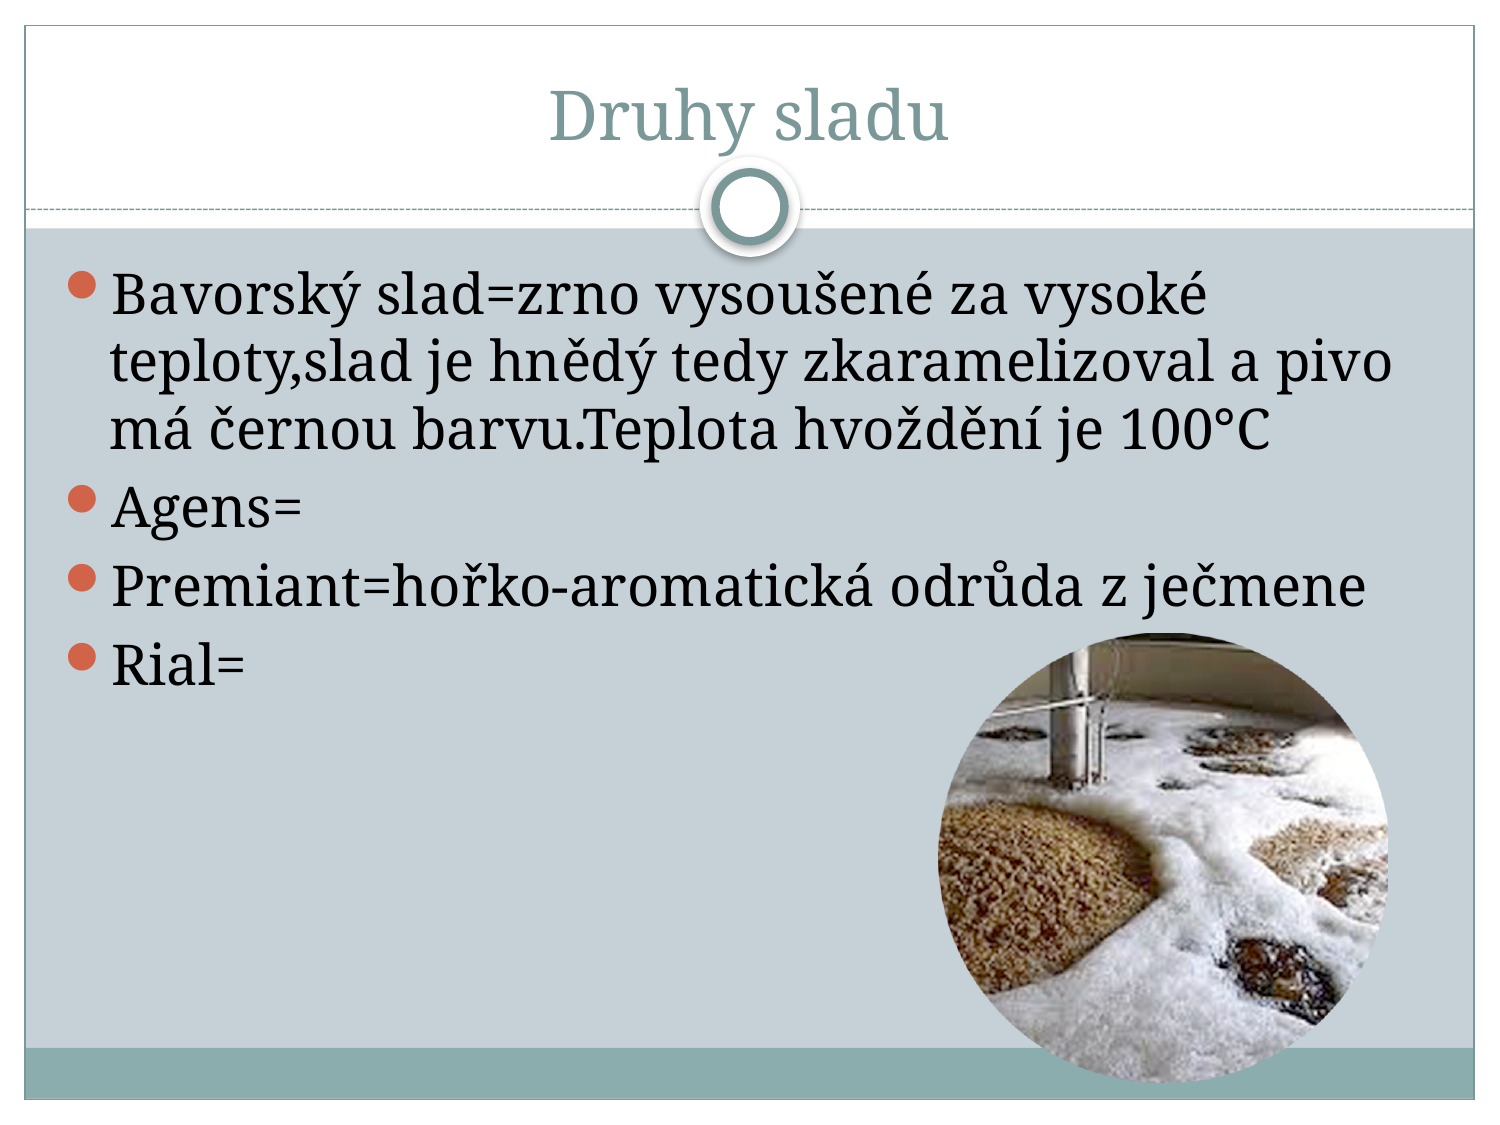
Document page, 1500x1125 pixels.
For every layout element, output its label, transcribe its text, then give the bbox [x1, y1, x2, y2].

picture [938, 633, 1389, 1083]
list Bavorský slad=zrno vysoušené za vysoké teploty,slad je hnědý tedy zkaramelizoval a pivo má černou barvu.Teplota hvoždění je 100°C Agens= Premiant=hořko-aromatická odrůda z ječmene Rial= [49, 250, 1445, 1001]
title Druhy sladu [49, 37, 1450, 162]
